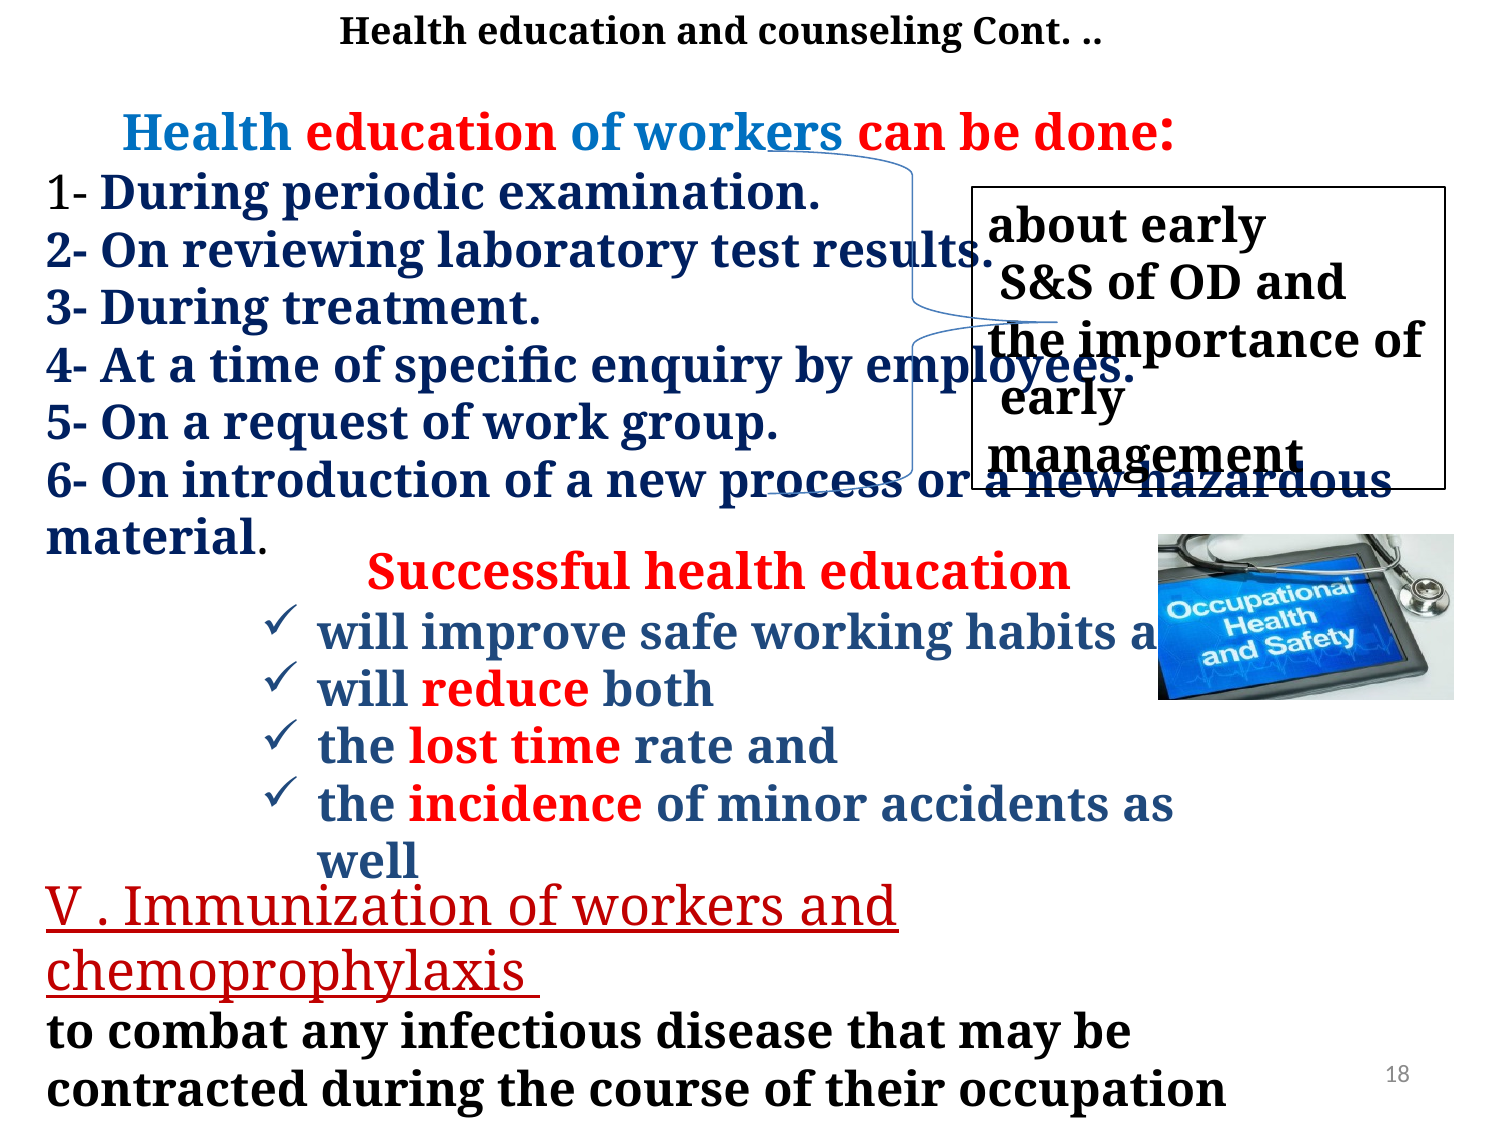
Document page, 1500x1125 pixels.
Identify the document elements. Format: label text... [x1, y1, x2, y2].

text_box [767, 150, 1058, 495]
text_box Successful health education will improve safe working habits and will reduce both the lost time rate and the incidence of minor accidents as well [246, 523, 1266, 863]
picture [1158, 533, 1455, 700]
text_box V . Immunization of workers and chemoprophylaxis to combat any infectious disease that may be contracted during the course of their occupation [31, 863, 1365, 1124]
text_box about early S&S of OD and the importance of early management [972, 187, 1445, 490]
slide_number 18 [1074, 1042, 1425, 1103]
text_box Health education and counseling Cont. .. [324, 0, 1187, 60]
text_box Health education of workers can be done: 1- During periodic examination. 2- On reviewing laboratory test results. 3- During treatment. 4- At a time of specific enquiry by employees. 5- On a request of work group. 6- On introduction of a new process or a new hazardous material. [31, 84, 1435, 572]
